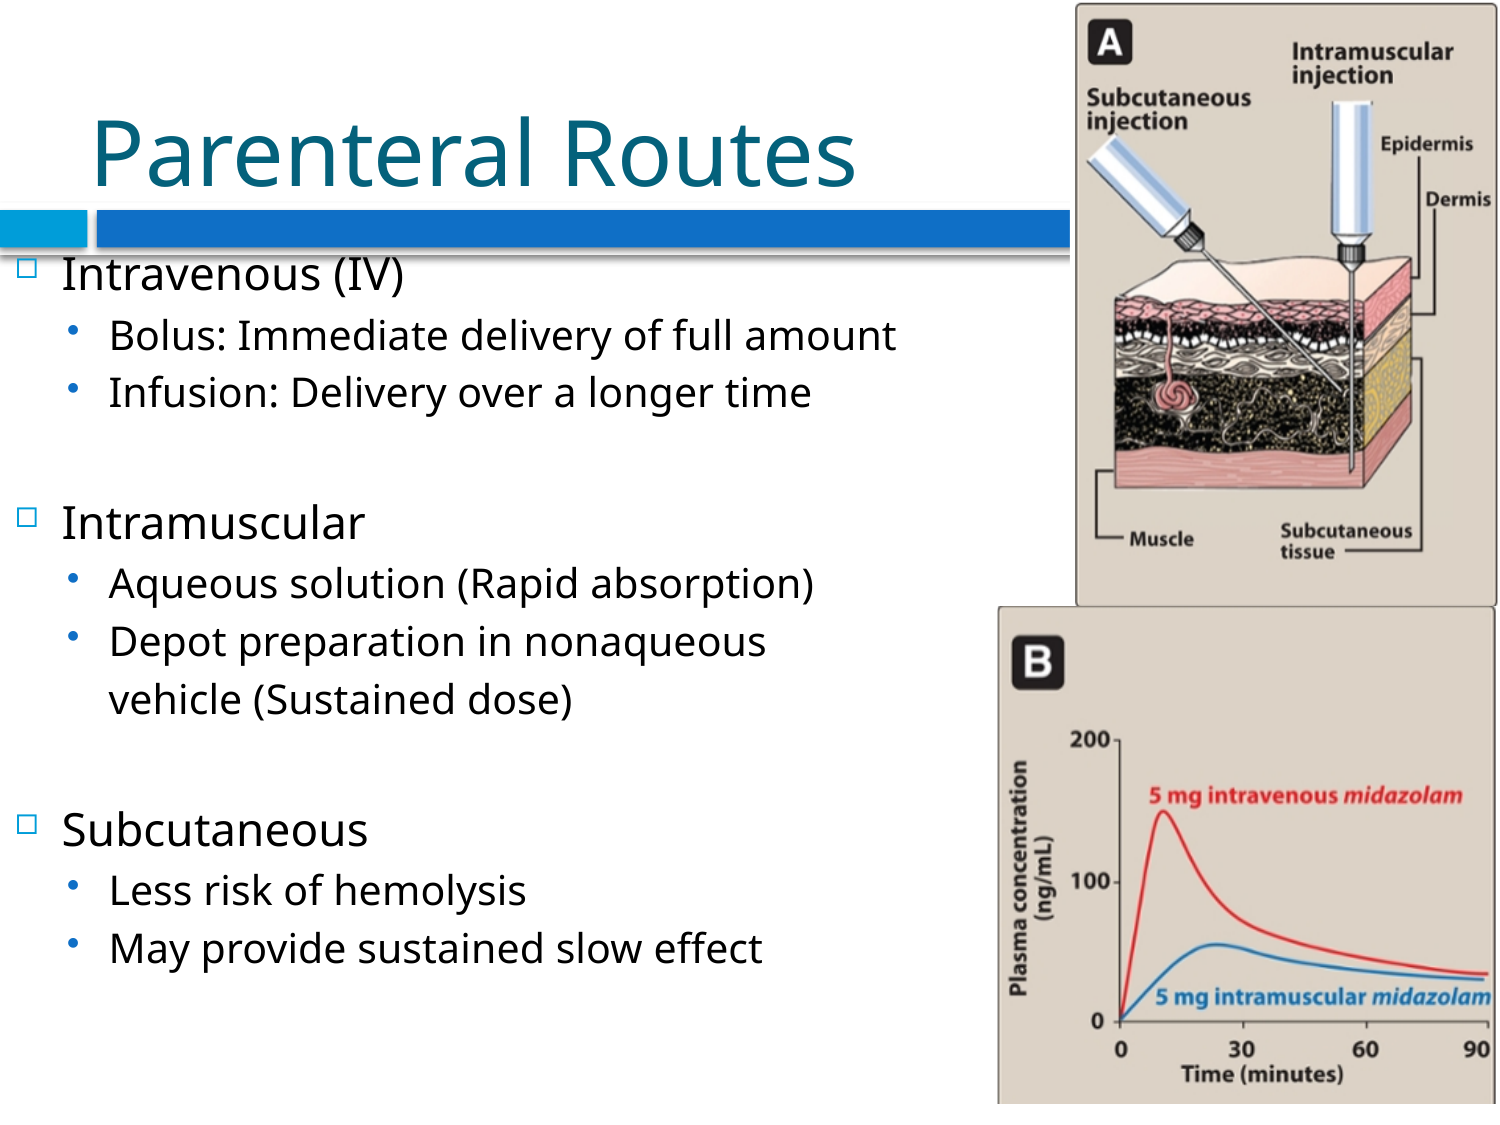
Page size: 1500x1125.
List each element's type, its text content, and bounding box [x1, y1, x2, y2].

list Intravenous (IV) Bolus: Immediate delivery of full amount Infusion: Delivery over a longer time Intramuscular Aqueous solution (Rapid absorption) Depot preparation in nonaqueous vehicle (Sustained dose) Subcutaneous Less risk of hemolysis May provide sustained slow effect [0, 237, 1063, 980]
title Parenteral Routes [75, 62, 1063, 237]
picture [997, 0, 1500, 1104]
